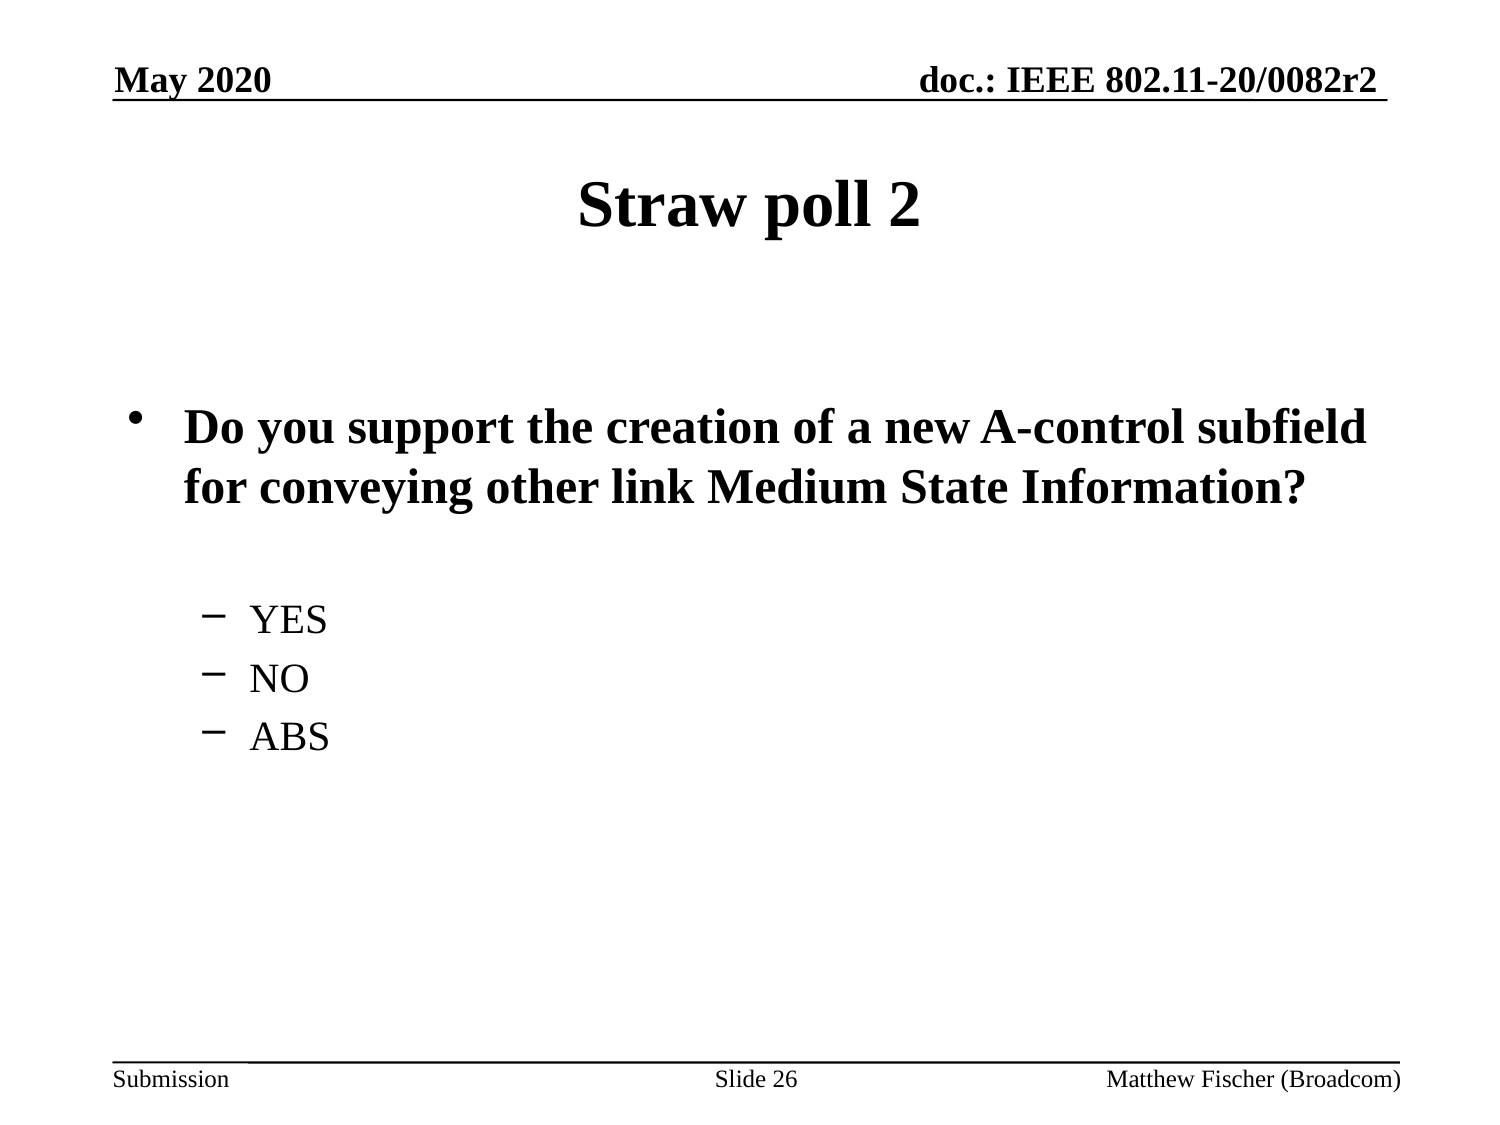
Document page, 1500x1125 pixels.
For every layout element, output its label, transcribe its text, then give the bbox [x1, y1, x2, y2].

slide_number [114, 54, 274, 101]
footer Matthew Fischer (Broadcom) [1102, 1061, 1402, 1093]
slide_number Slide 26 [712, 1061, 800, 1093]
list Do you support the creation of a new A-control subfield for conveying other link Medium State Information? YES NO ABS [112, 326, 1388, 1002]
title Straw poll 2 [112, 112, 1388, 288]
